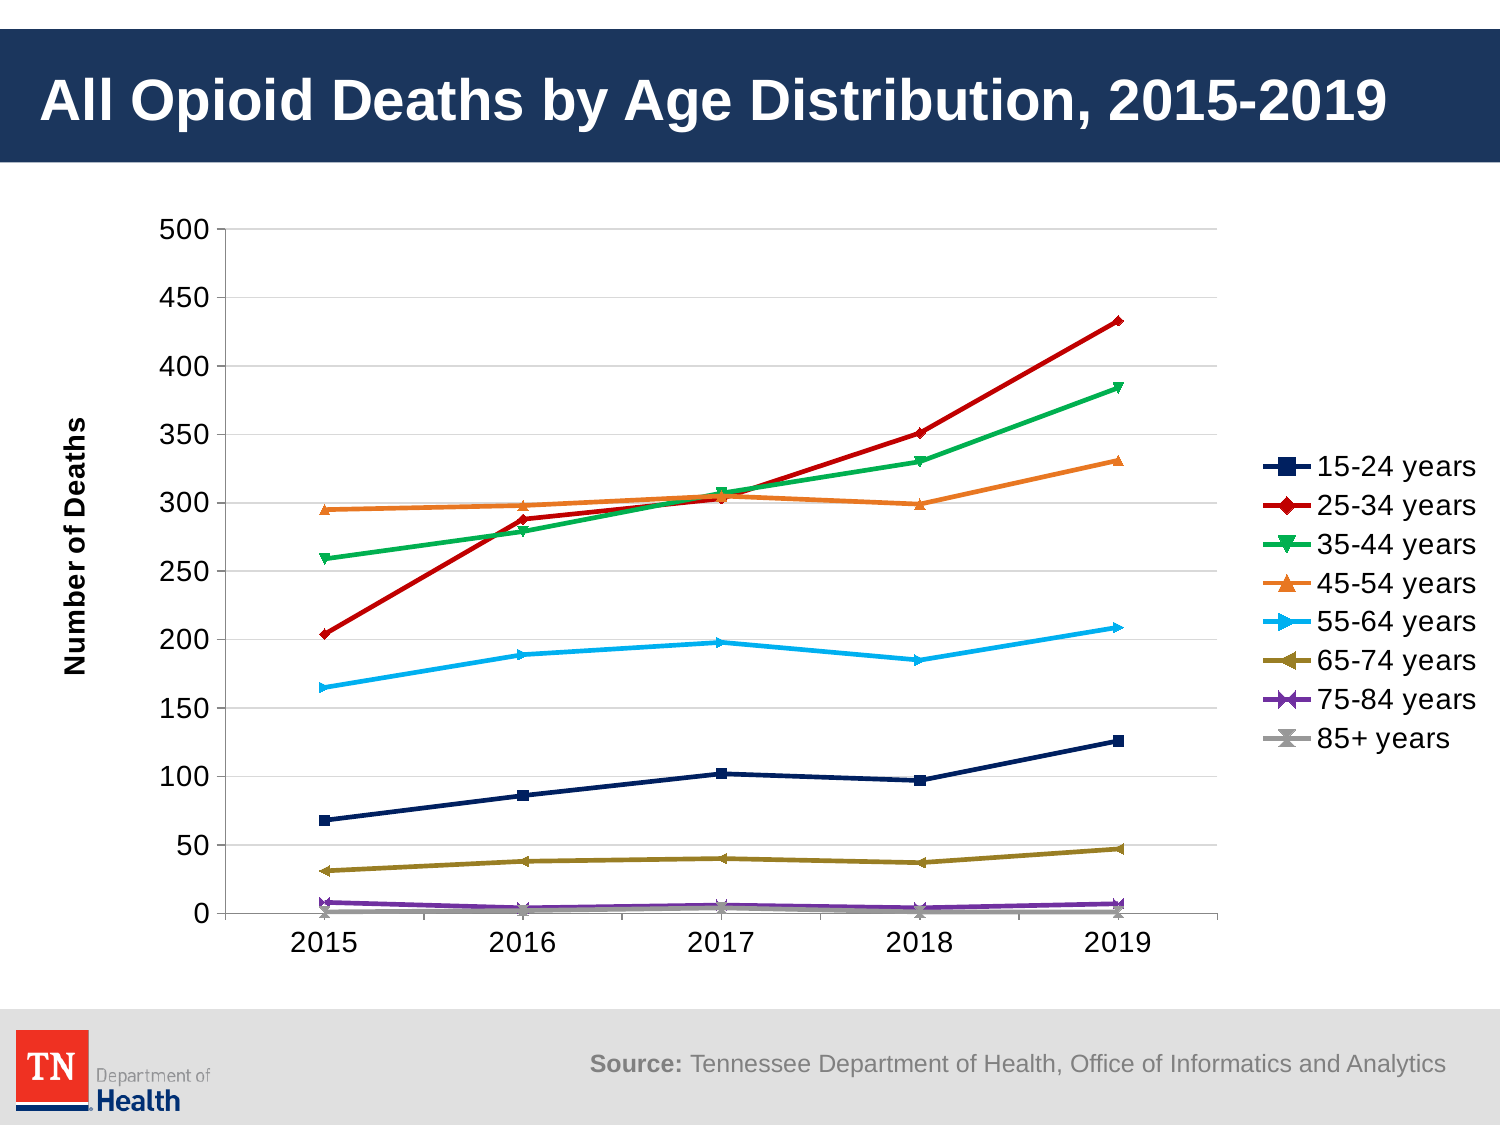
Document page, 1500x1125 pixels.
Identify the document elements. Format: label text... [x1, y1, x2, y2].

chart [24, 195, 1500, 1010]
text_box Source: Tennessee Department of Health, Office of Informatics and Analytics [574, 1040, 1475, 1086]
title All Opioid Deaths by Age Distribution, 2015-2019 [24, 29, 1475, 165]
